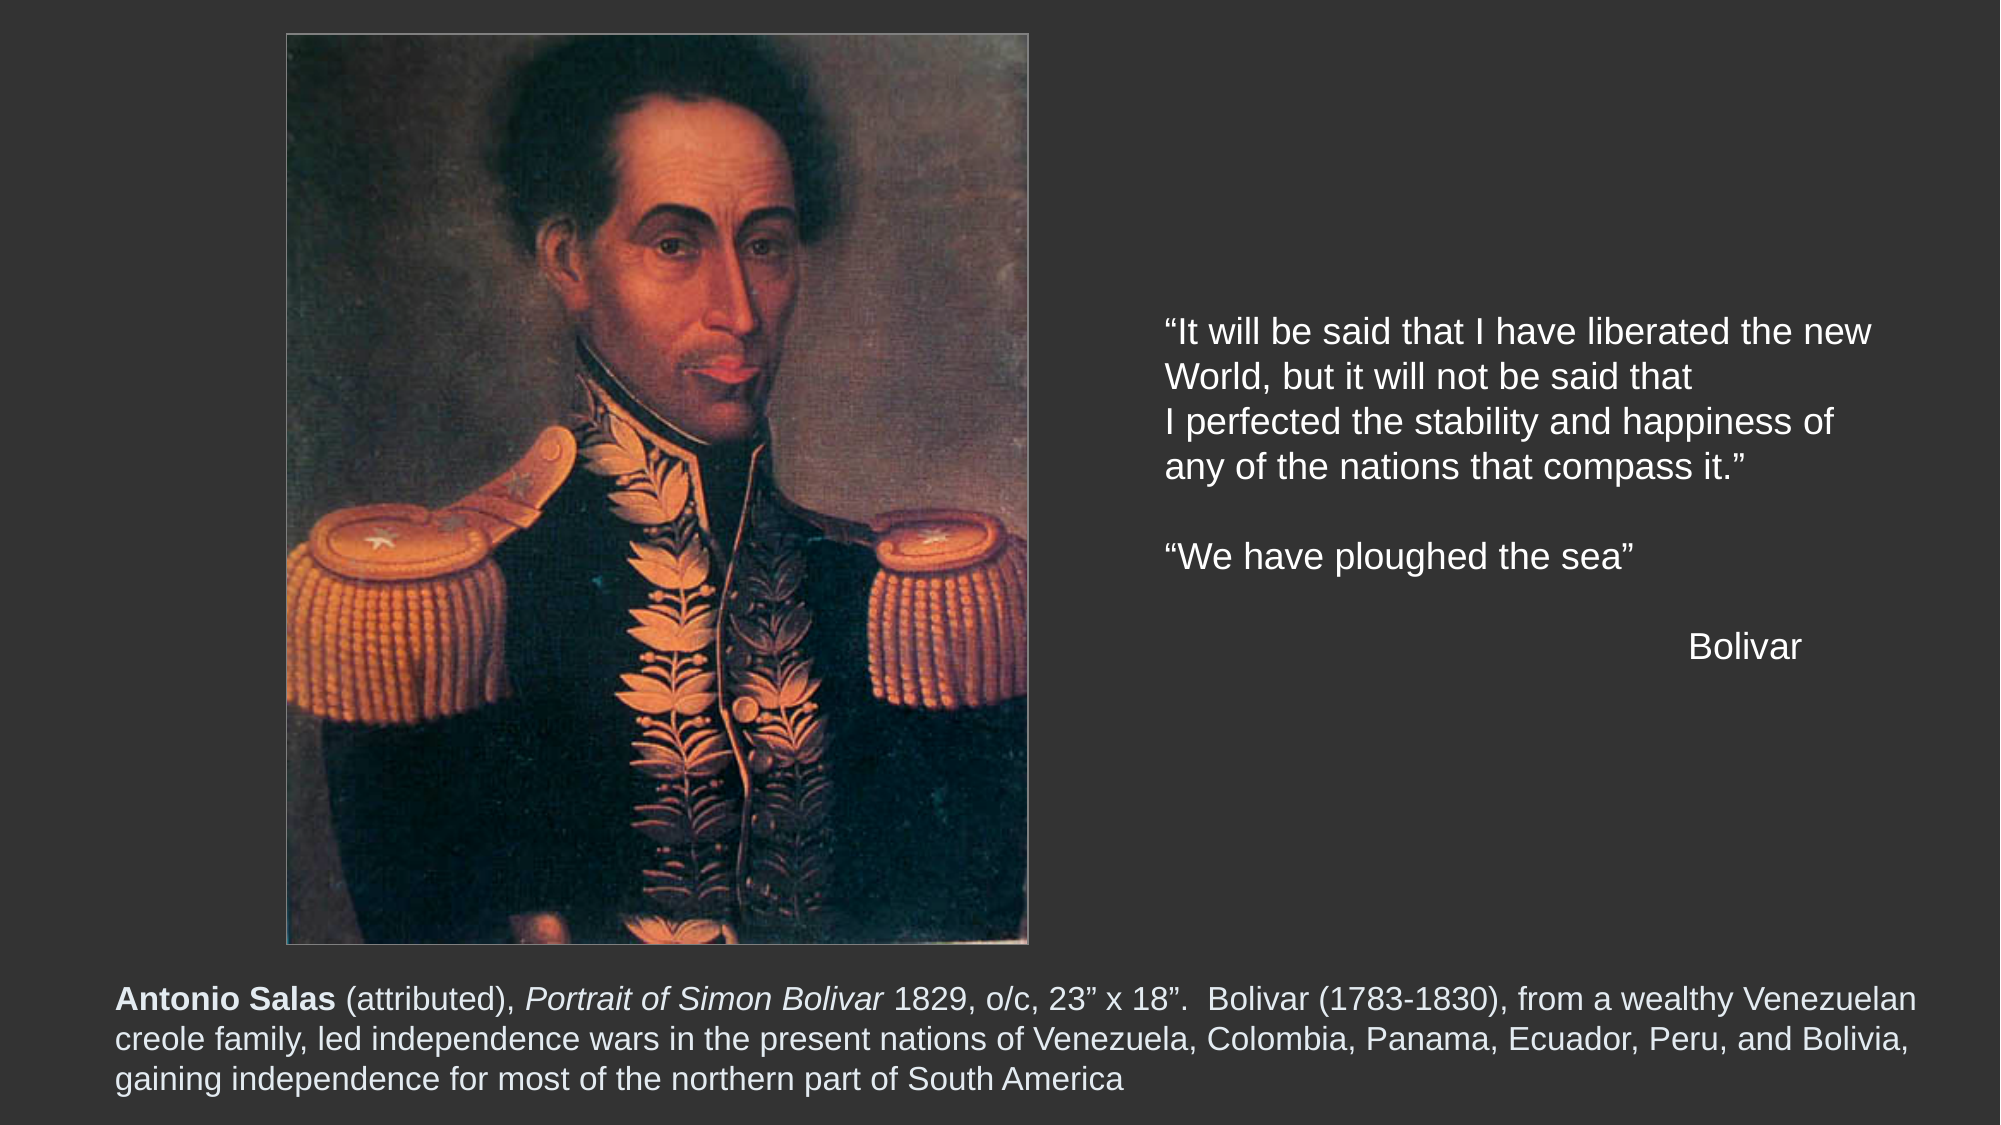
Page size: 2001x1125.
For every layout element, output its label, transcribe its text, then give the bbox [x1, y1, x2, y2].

picture [287, 34, 1028, 944]
title Antonio Salas (attributed), Portrait of Simon Bolivar 1829, o/c, 23” x 18”. Bolivar (1783-1830), from a wealthy Venezuelan creole family, led independence wars in the present nations of Venezuela, Colombia, Panama, Ecuador, Peru, and Bolivia, gaining independence for most of the northern part of South America [99, 949, 1938, 1125]
text_box “It will be said that I have liberated the new World, but it will not be said that I perfected the stability and happiness of any of the nations that compass it.” “We have ploughed the sea” Bolivar [1149, 299, 1888, 675]
